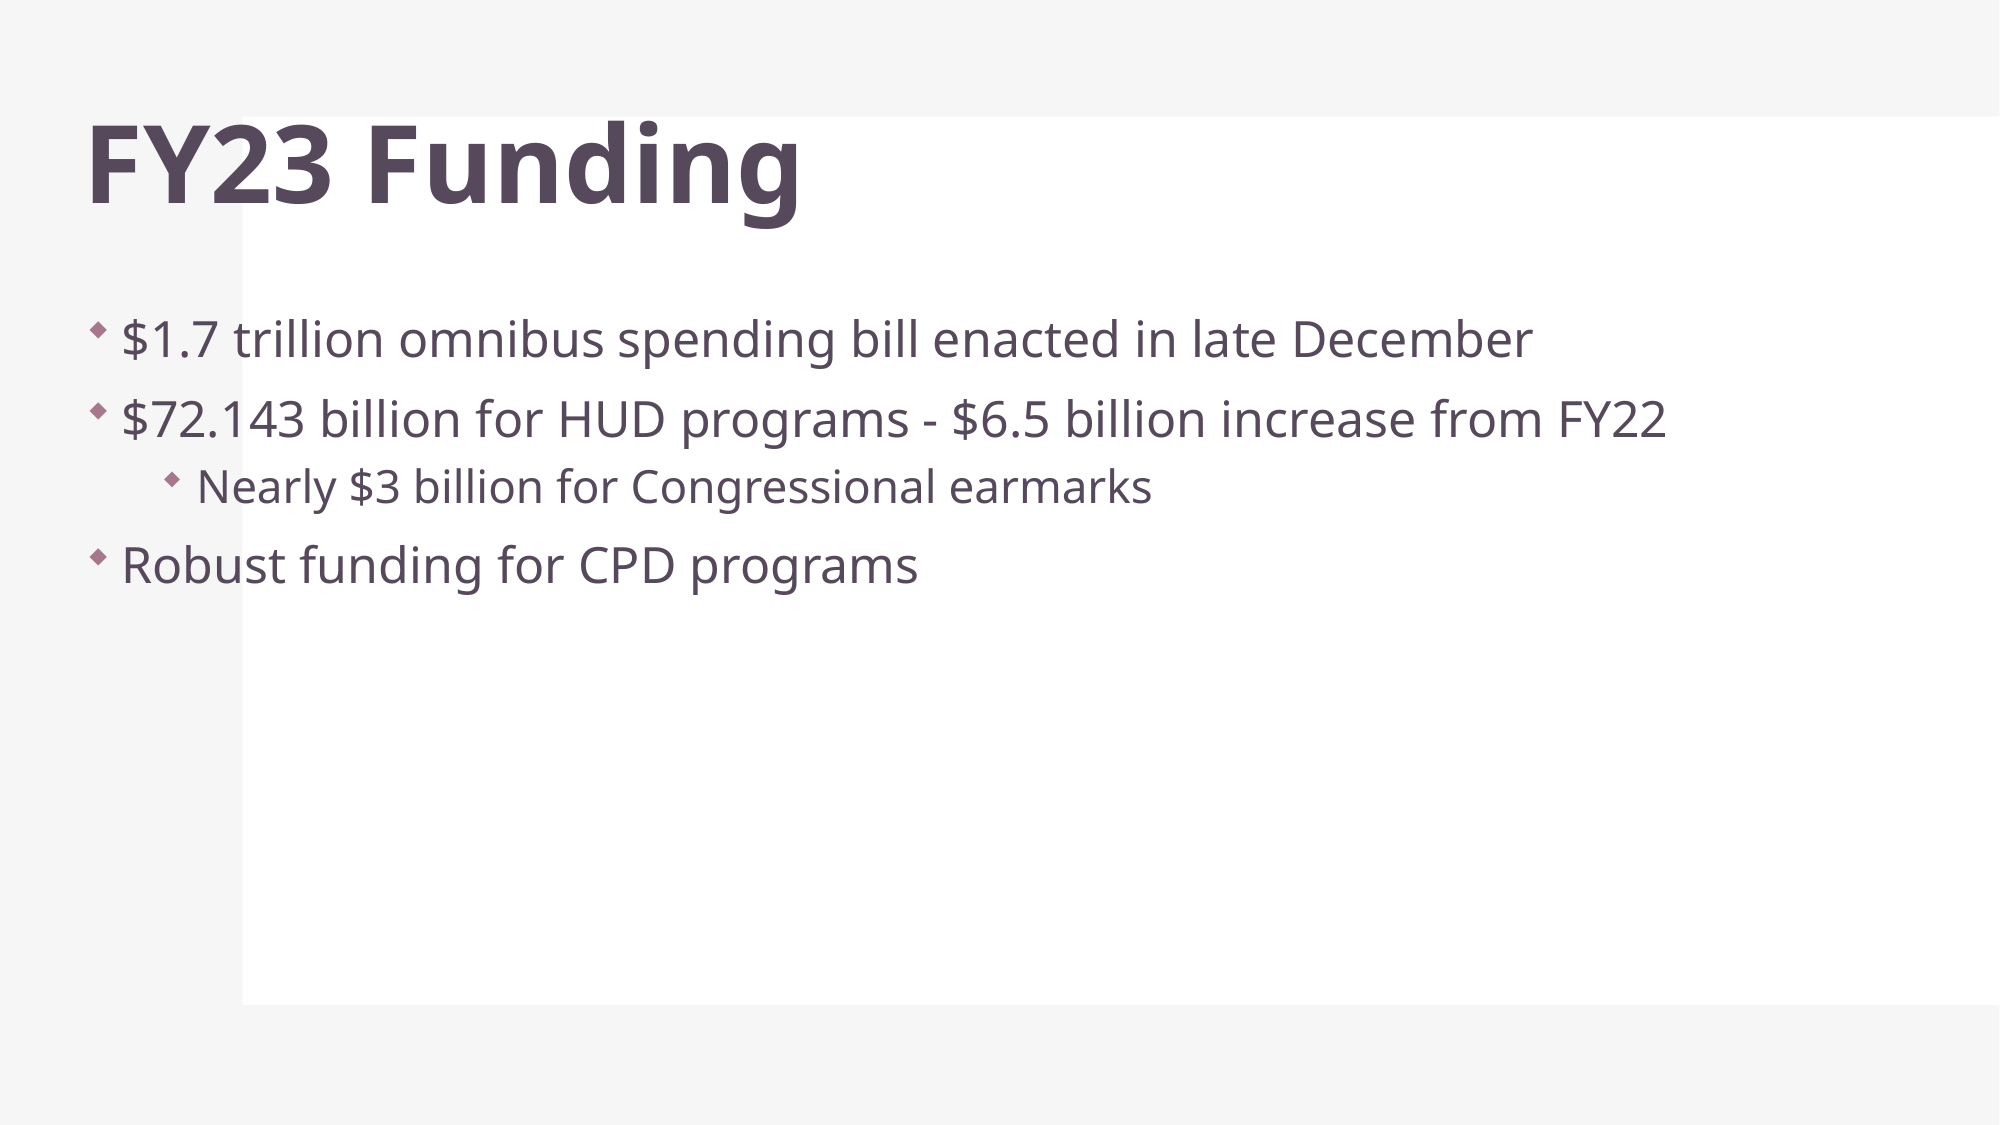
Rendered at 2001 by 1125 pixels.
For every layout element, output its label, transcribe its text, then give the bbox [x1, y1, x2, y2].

list $1.7 trillion omnibus spending bill enacted in late December $72.143 billion for HUD programs - $6.5 billion increase from FY22 Nearly $3 billion for Congressional earmarks Robust funding for CPD programs [68, 299, 1799, 990]
title FY23 Funding [68, 59, 1799, 278]
